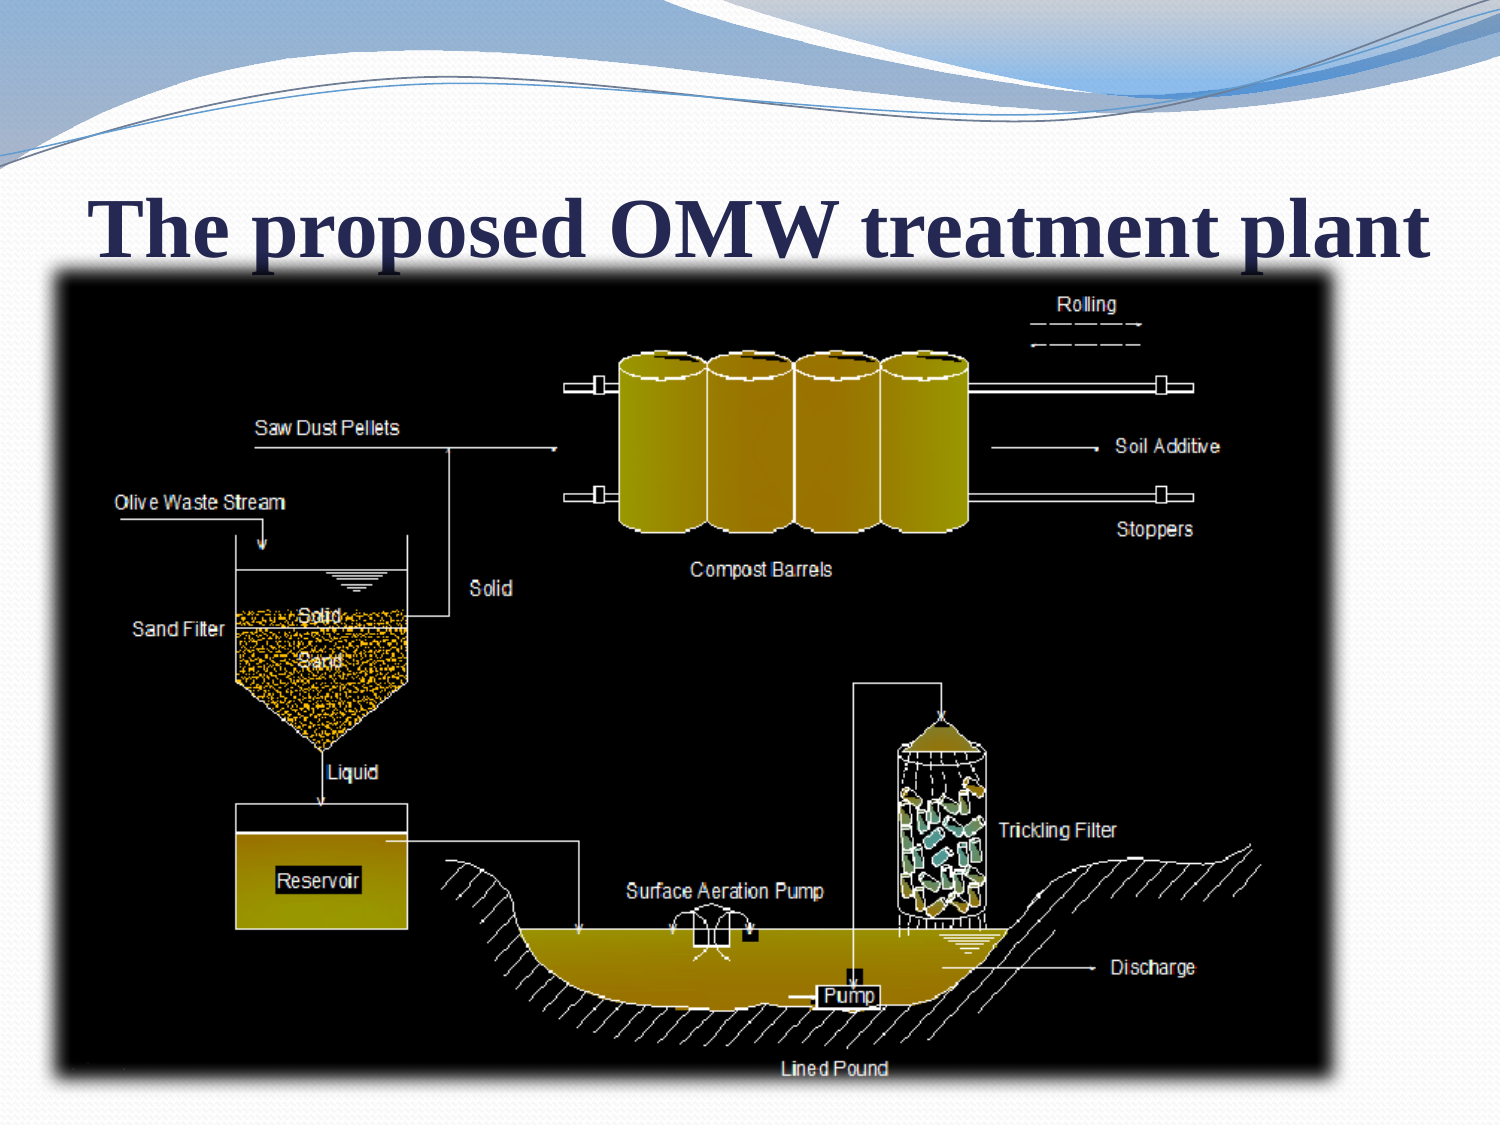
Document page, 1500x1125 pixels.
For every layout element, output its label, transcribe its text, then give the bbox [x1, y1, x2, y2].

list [37, 251, 1351, 1098]
title The proposed OMW treatment plant [87, 62, 1438, 275]
